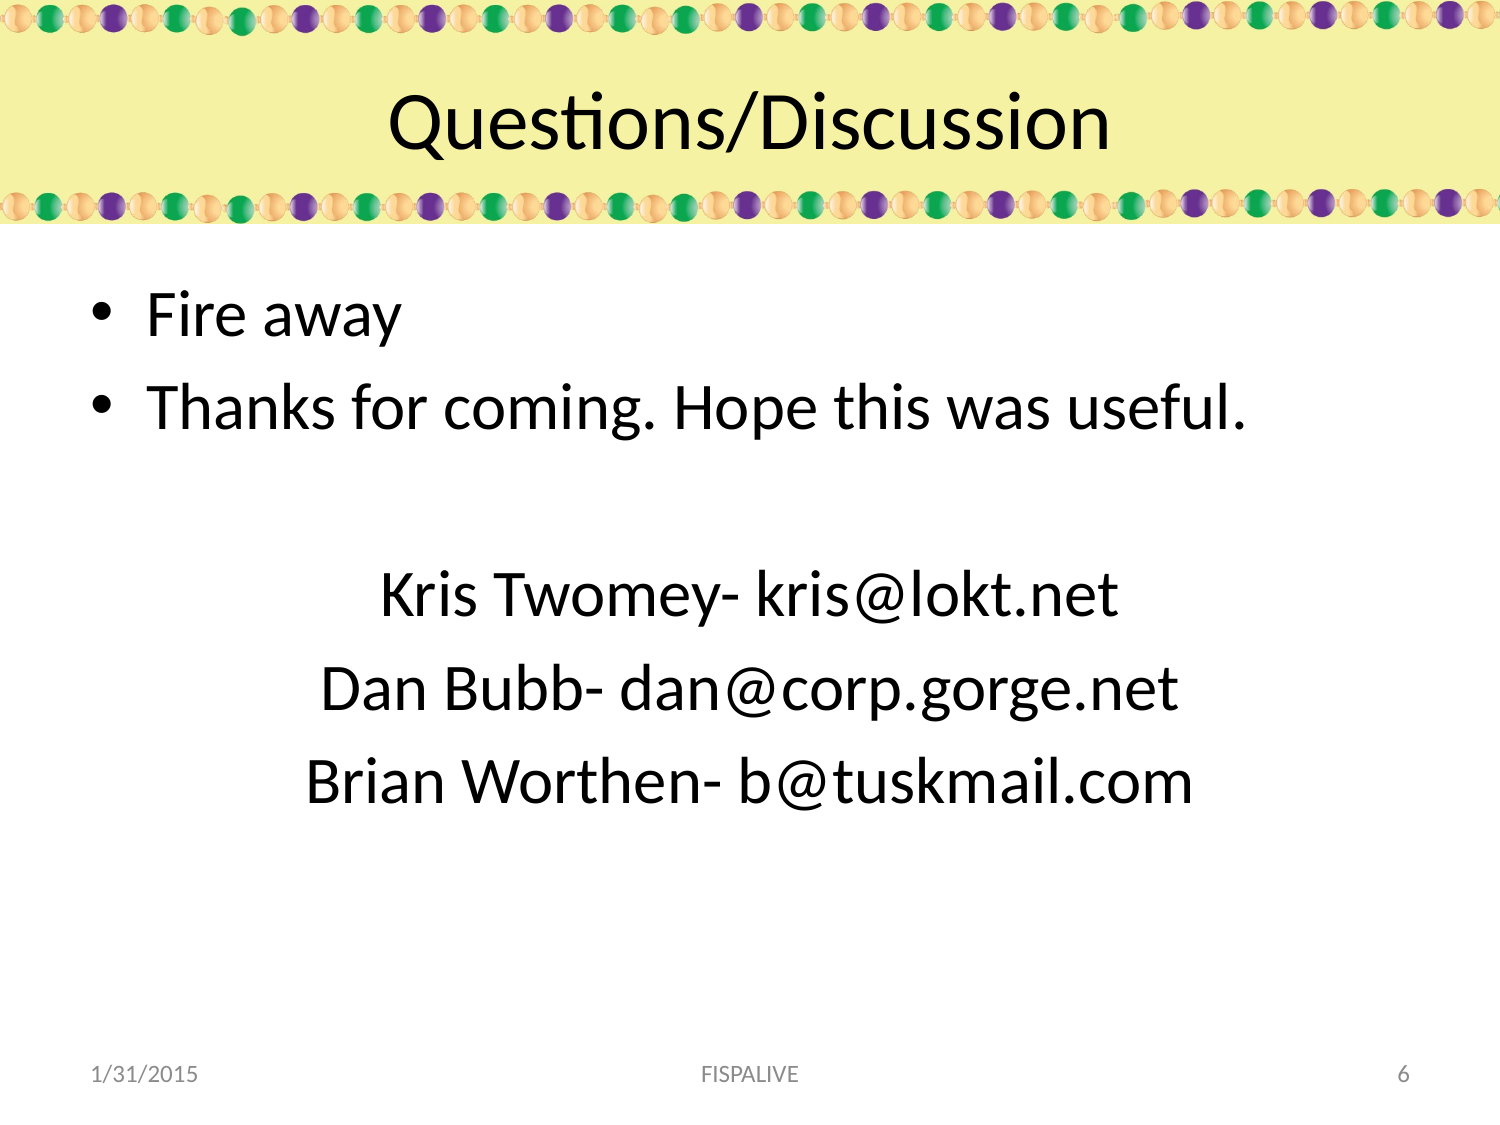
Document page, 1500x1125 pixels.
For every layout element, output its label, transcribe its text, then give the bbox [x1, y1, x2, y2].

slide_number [75, 1042, 425, 1103]
footer FISPALIVE [512, 1042, 988, 1103]
list Fire away Thanks for coming. Hope this was useful. Kris Twomey- kris@lokt.net Dan Bubb- dan@corp.gorge.net Brian Worthen- b@tuskmail.com [75, 262, 1425, 1005]
picture [0, 0, 1500, 224]
slide_number 6 [1074, 1042, 1425, 1103]
title Questions/Discussion [75, 45, 1425, 188]
